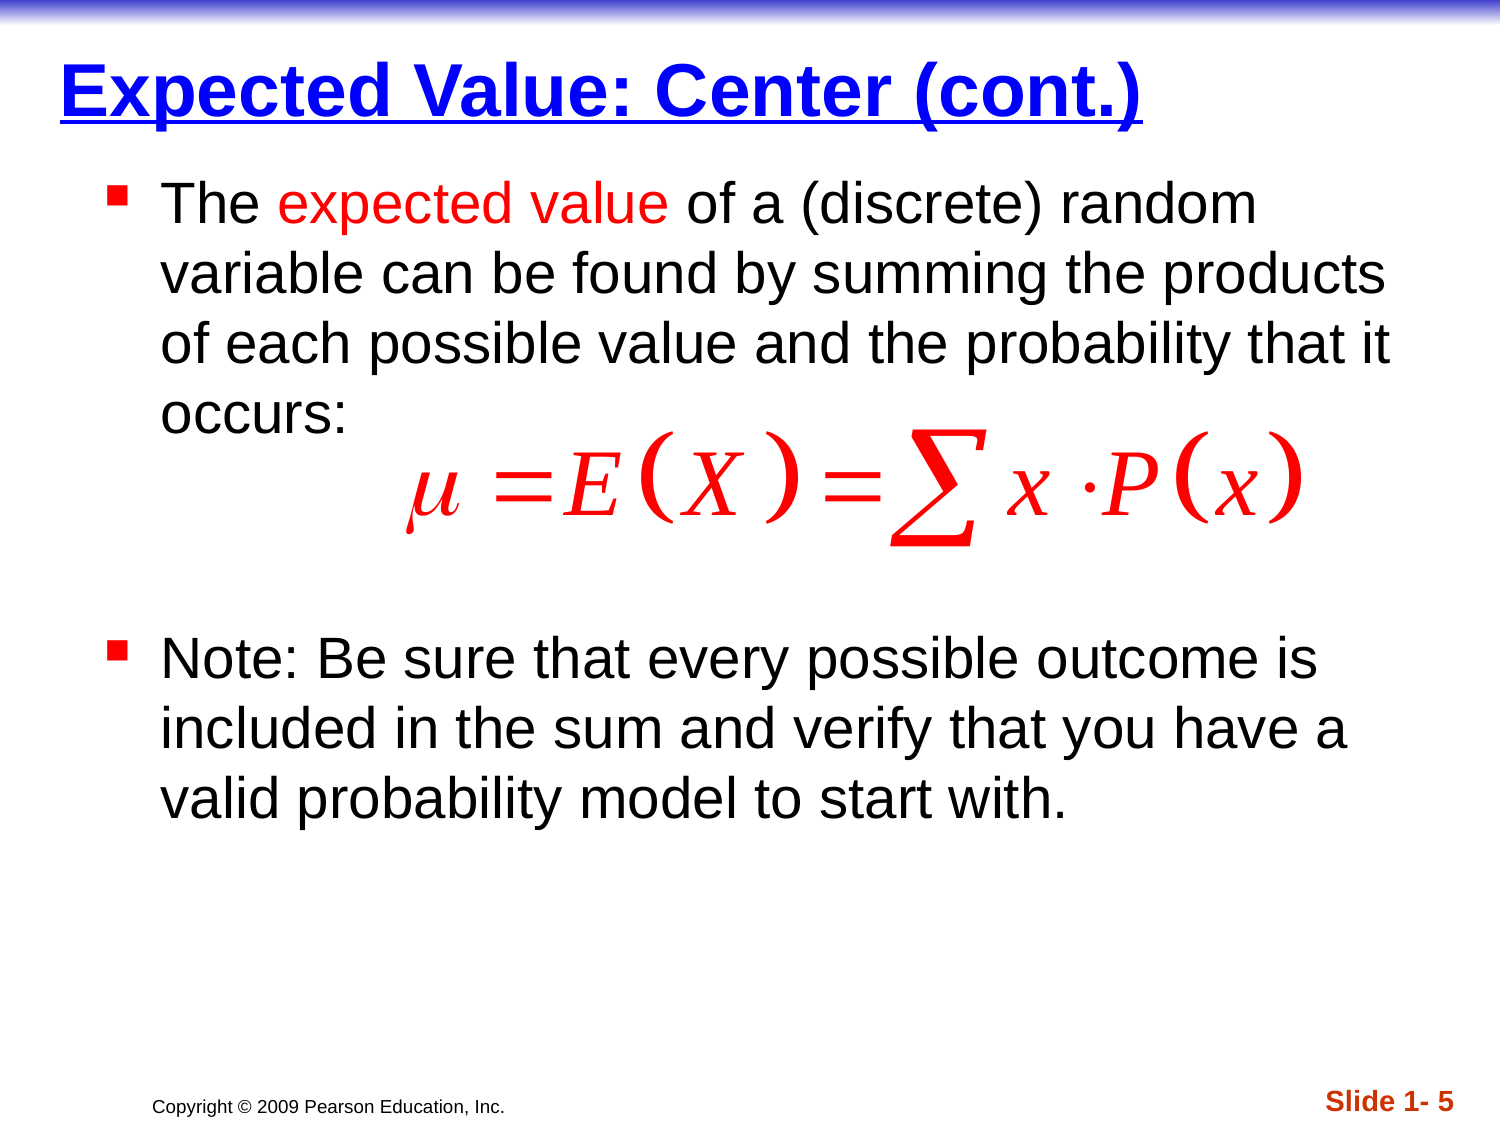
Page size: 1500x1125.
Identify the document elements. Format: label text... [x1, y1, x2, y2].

slide_number Slide 1- 5 [1156, 1049, 1470, 1125]
title Expected Value: Center (cont.) [44, 0, 1408, 139]
list The expected value of a (discrete) random variable can be found by summing the products of each possible value and the probability that it occurs: Note: Be sure that every possible outcome is included in the sum and verify that you have a valid probability model to start with. [89, 157, 1450, 908]
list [386, 412, 1317, 572]
